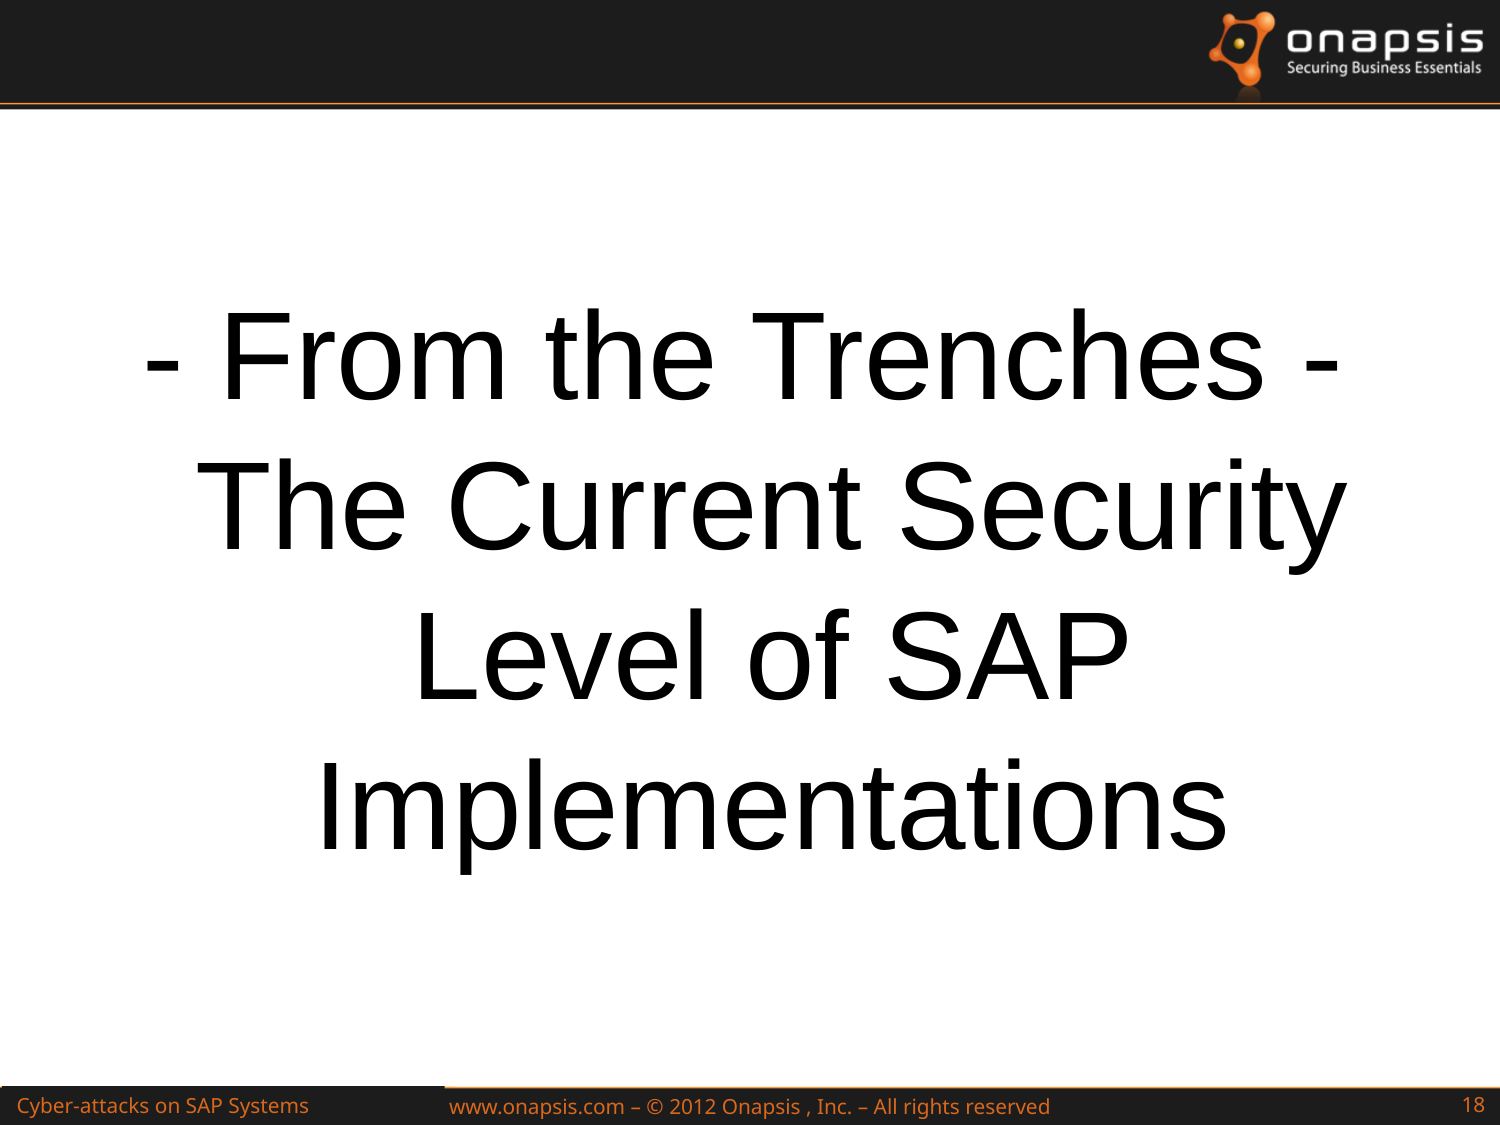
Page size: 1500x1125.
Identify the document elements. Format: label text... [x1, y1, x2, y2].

text_box Cyber-attacks on SAP Systems [1, 1086, 445, 1124]
text_box - From the Trenches - The Current Security Level of SAP Implementations [64, 267, 1424, 498]
picture [1198, 2, 1492, 102]
